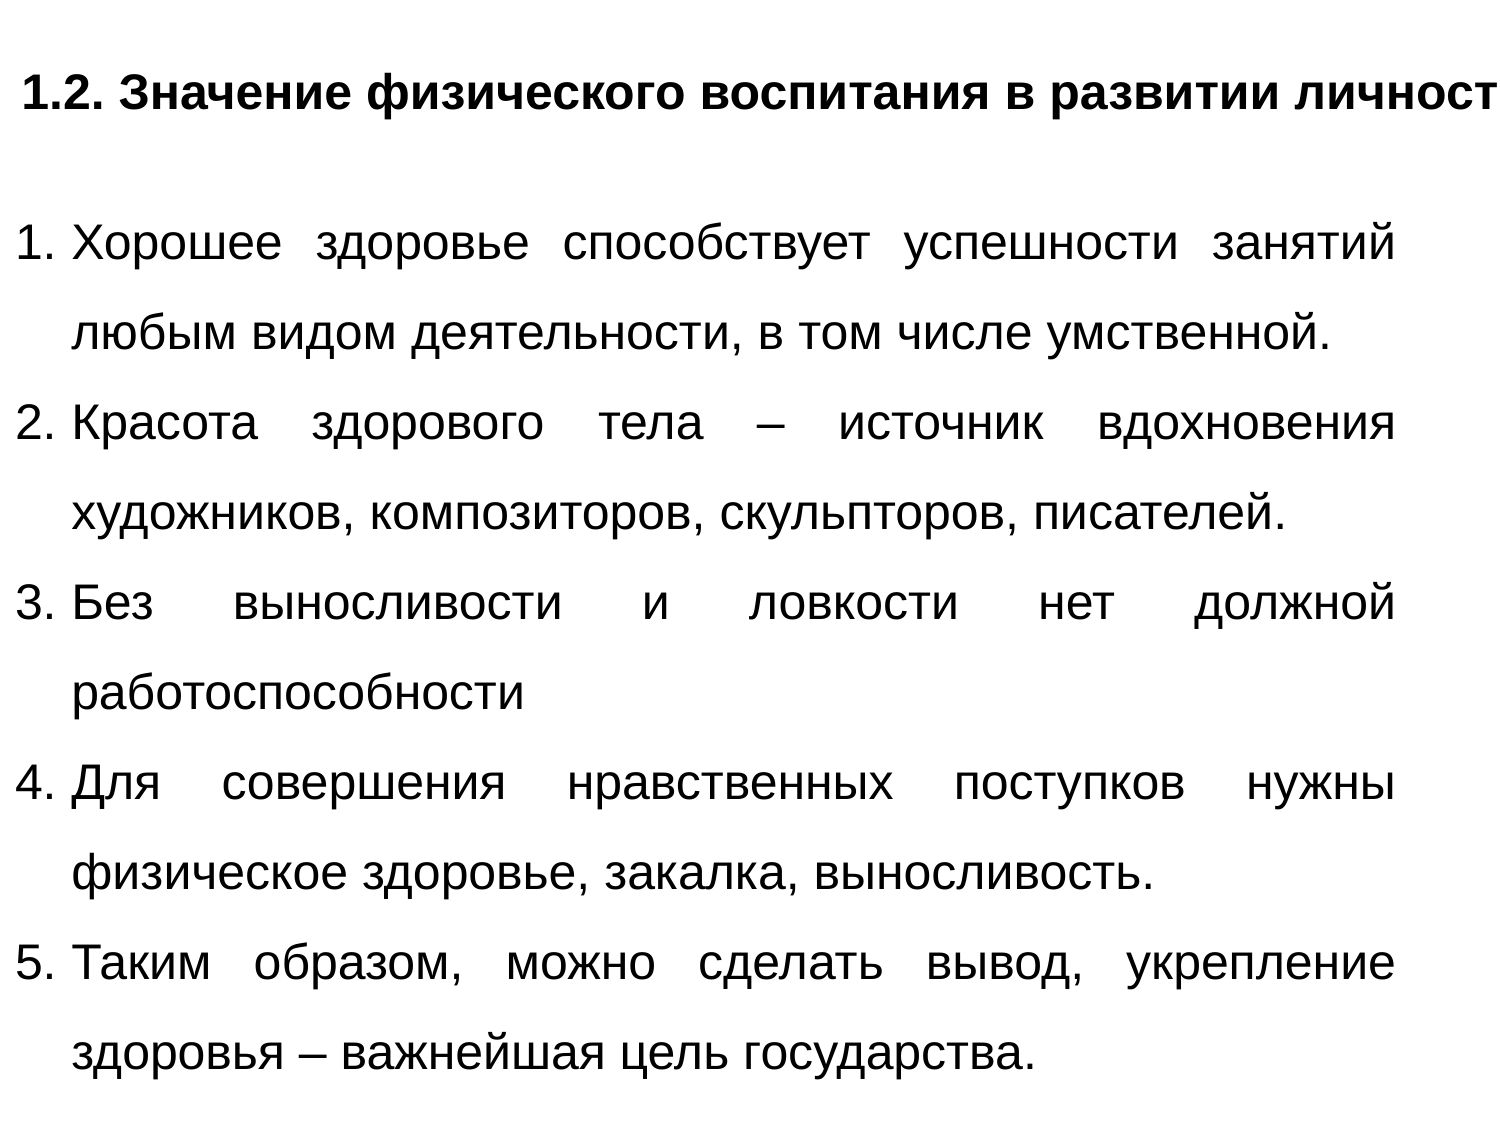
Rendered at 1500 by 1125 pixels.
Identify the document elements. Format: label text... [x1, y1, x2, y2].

text_box 1.2. Значение физического воспитания в развитии личности [6, 55, 1500, 165]
text_box Хорошее здоровье способствует успешности занятий любым видом деятельности, в том числе умственной. Красота здорового тела – источник вдохновения художников, композиторов, скульпторов, писателей. Без выносливости и ловкости нет должной работоспособности Для совершения нравственных поступков нужны физическое здоровье, закалка, выносливость. Таким образом, можно сделать вывод, укрепление здоровья – важнейшая цель государства. [0, 171, 1412, 1087]
